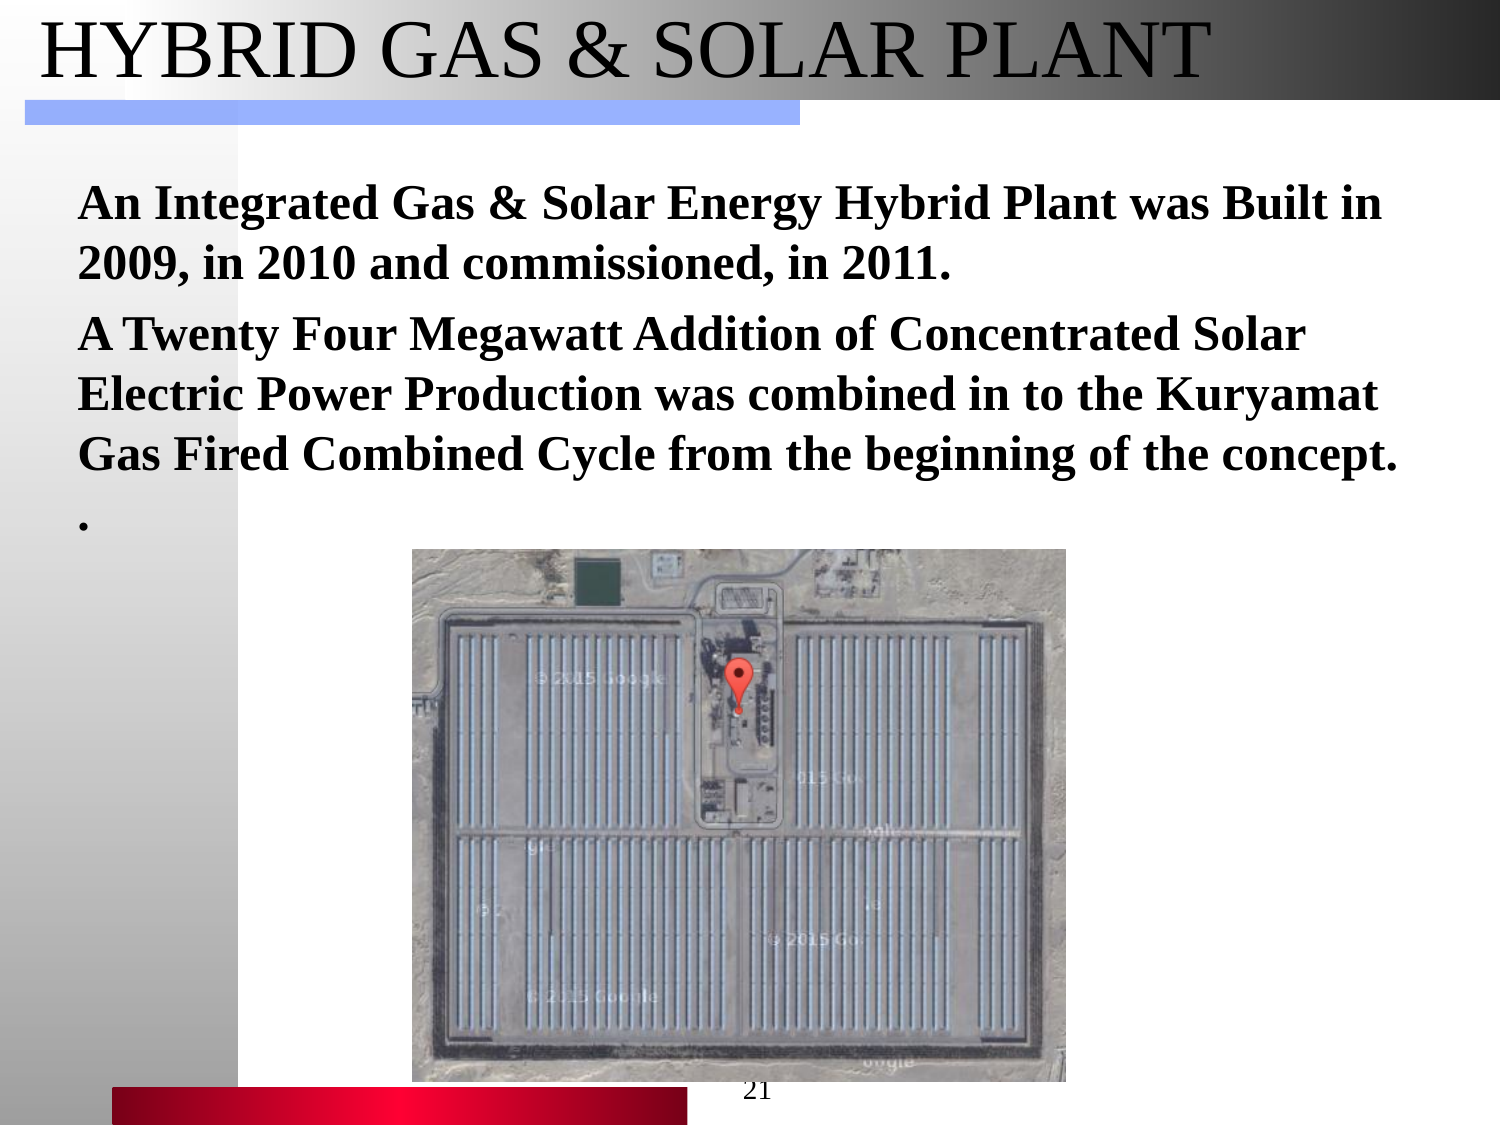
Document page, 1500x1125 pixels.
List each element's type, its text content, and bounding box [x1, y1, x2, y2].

slide_number 21 [474, 1091, 788, 1125]
picture [412, 549, 1066, 1082]
list An Integrated Gas & Solar Energy Hybrid Plant was Built in 2009, in 2010 and commissioned, in 2011. A Twenty Four Megawatt Addition of Concentrated Solar Electric Power Production was combined in to the Kuryamat Gas Fired Combined Cycle from the beginning of the concept. . [62, 162, 1426, 1001]
title HYBRID GAS & SOLAR PLANT [24, 0, 1301, 101]
